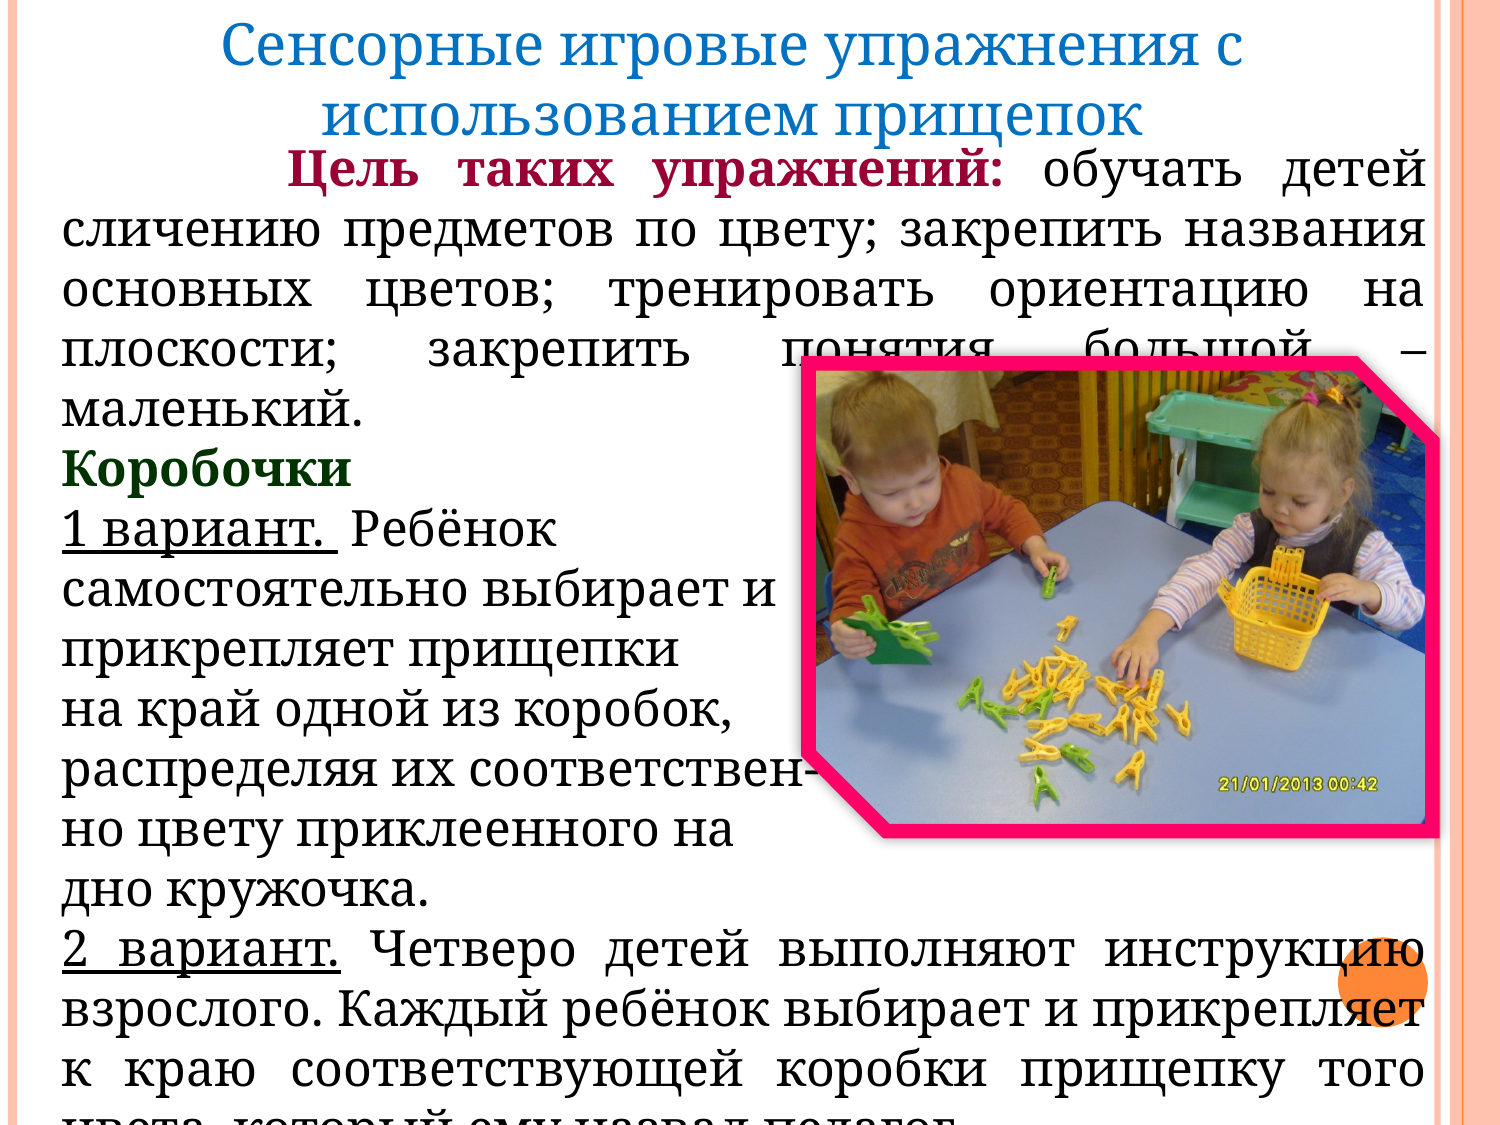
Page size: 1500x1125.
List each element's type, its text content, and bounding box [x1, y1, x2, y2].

text_box Сенсорные игровые упражнения с использованием прищепок [46, 0, 1418, 128]
text_box Цель таких упражнений: обучать детей сличению предметов по цвету; закрепить названия основных цветов; тренировать ориентацию на плоскости; закрепить понятия большой – маленький. Коробочки 1 вариант. Ребёнок самостоятельно выбирает и прикрепляет прищепки на край одной из коробок, распределяя их соответствен- но цвету приклеенного на дно кружочка. 2 вариант. Четверо детей выполняют инструкцию взрослого. Каждый ребёнок выбирает и прикрепляет к краю соответствующей коробки прищепку того цвета, который ему назвал педагог. [46, 128, 1442, 1125]
picture [808, 363, 1433, 832]
